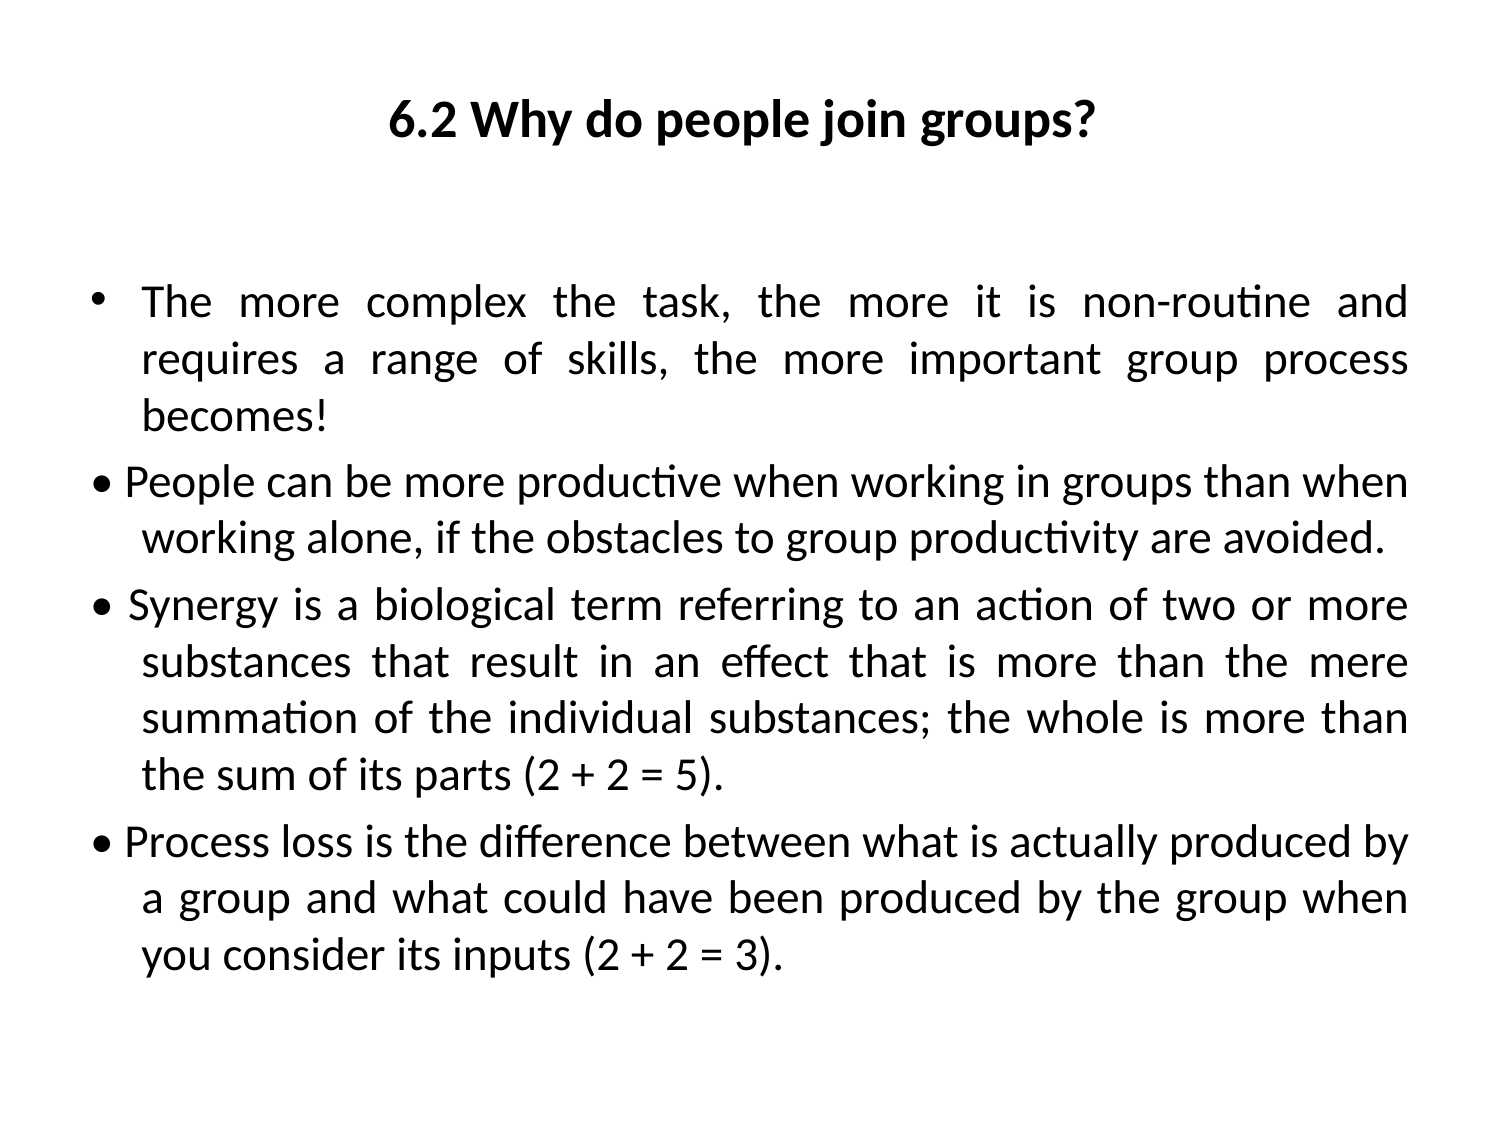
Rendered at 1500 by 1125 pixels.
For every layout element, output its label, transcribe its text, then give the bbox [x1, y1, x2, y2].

list The more complex the task, the more it is non-routine and requires a range of skills, the more important group process becomes! • People can be more productive when working in groups than when working alone, if the obstacles to group productivity are avoided. • Synergy is a biological term referring to an action of two or more substances that result in an effect that is more than the mere summation of the individual substances; the whole is more than the sum of its parts (2 + 2 = 5). • Process loss is the difference between what is actually produced by a group and what could have been produced by the group when you consider its inputs (2 + 2 = 3). [75, 262, 1425, 1005]
title 6.2 Why do people join groups? [75, 45, 1425, 233]
